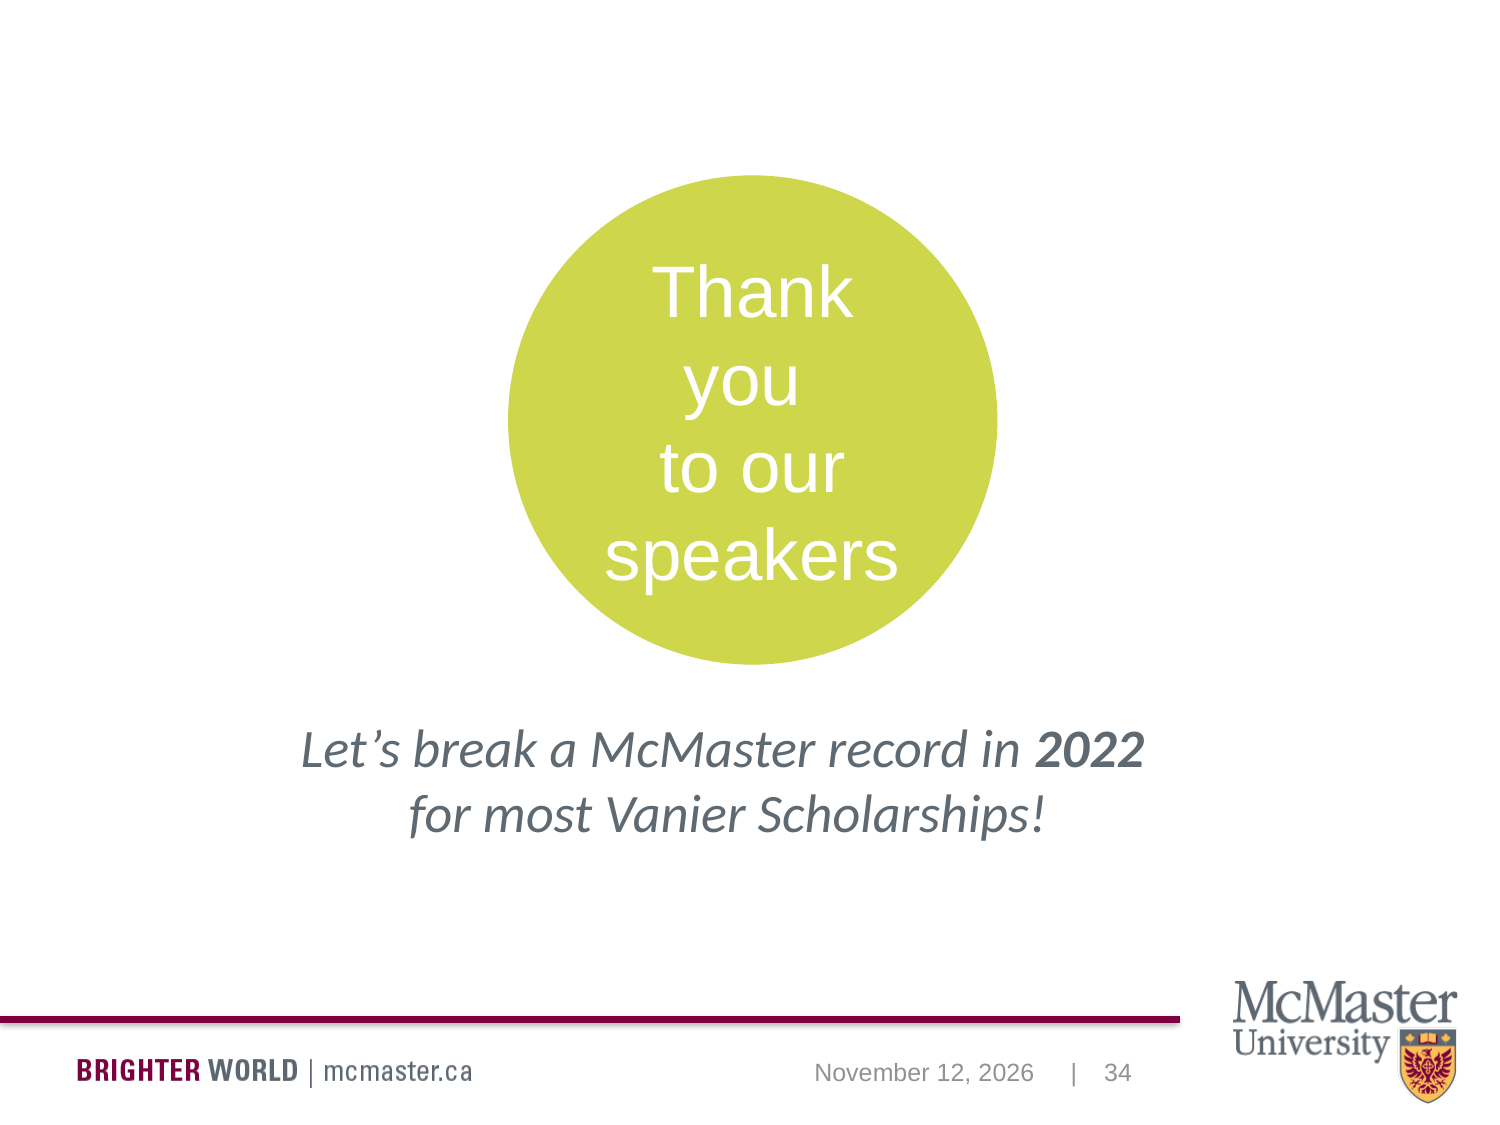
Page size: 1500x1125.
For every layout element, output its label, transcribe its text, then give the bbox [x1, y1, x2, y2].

picture [75, 1057, 474, 1088]
text_box Let’s break a McMaster record in 2022 for most Vanier Scholarships! [44, 706, 1413, 852]
text_box Thank you to our speakers [508, 221, 998, 665]
picture [1233, 980, 1458, 1104]
text_box [68, 66, 1437, 221]
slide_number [728, 1041, 1050, 1101]
slide_number 34 [1053, 1041, 1133, 1101]
